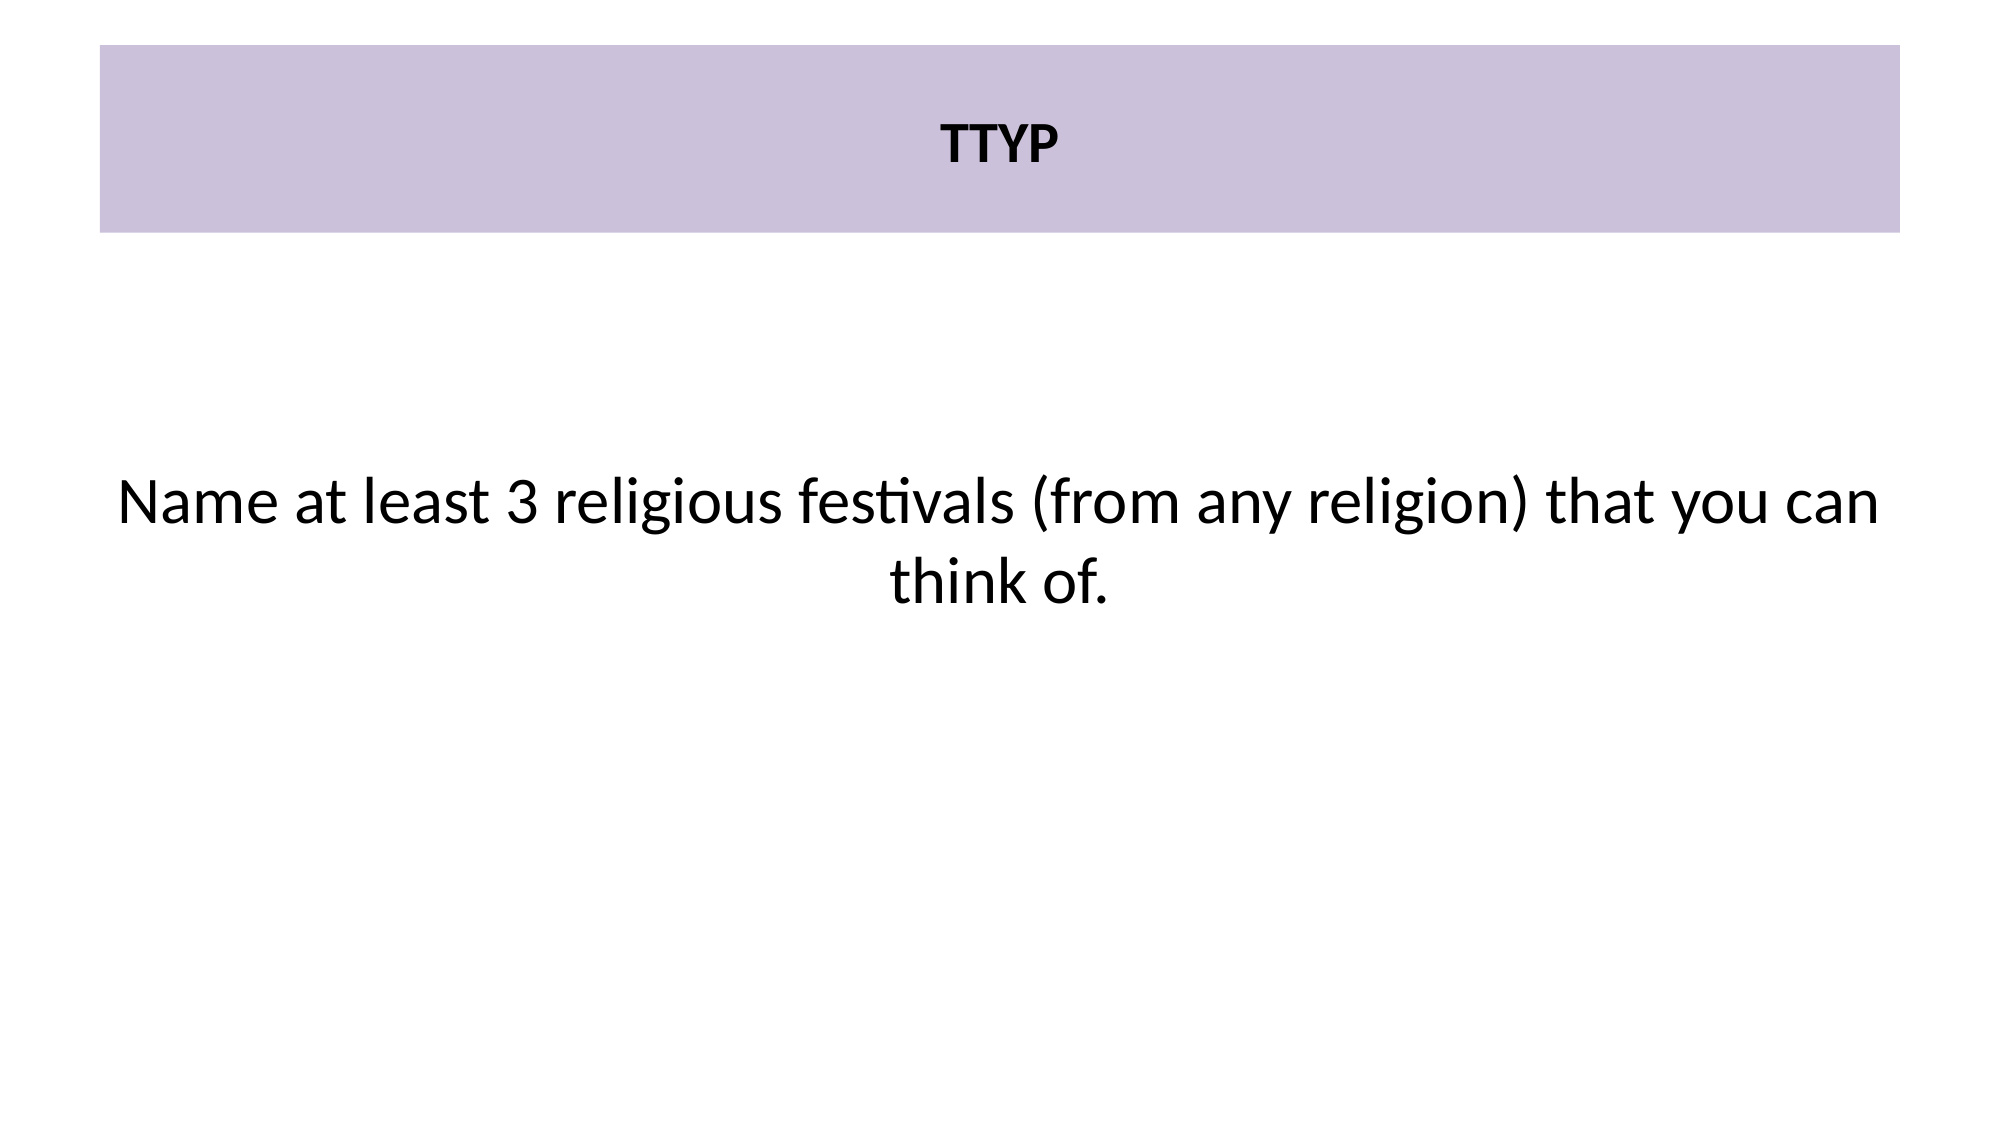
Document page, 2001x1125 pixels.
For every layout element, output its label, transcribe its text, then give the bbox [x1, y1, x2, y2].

list Name at least 3 religious festivals (from any religion) that you can think of. [99, 262, 1900, 1005]
title TTYP [99, 45, 1900, 233]
